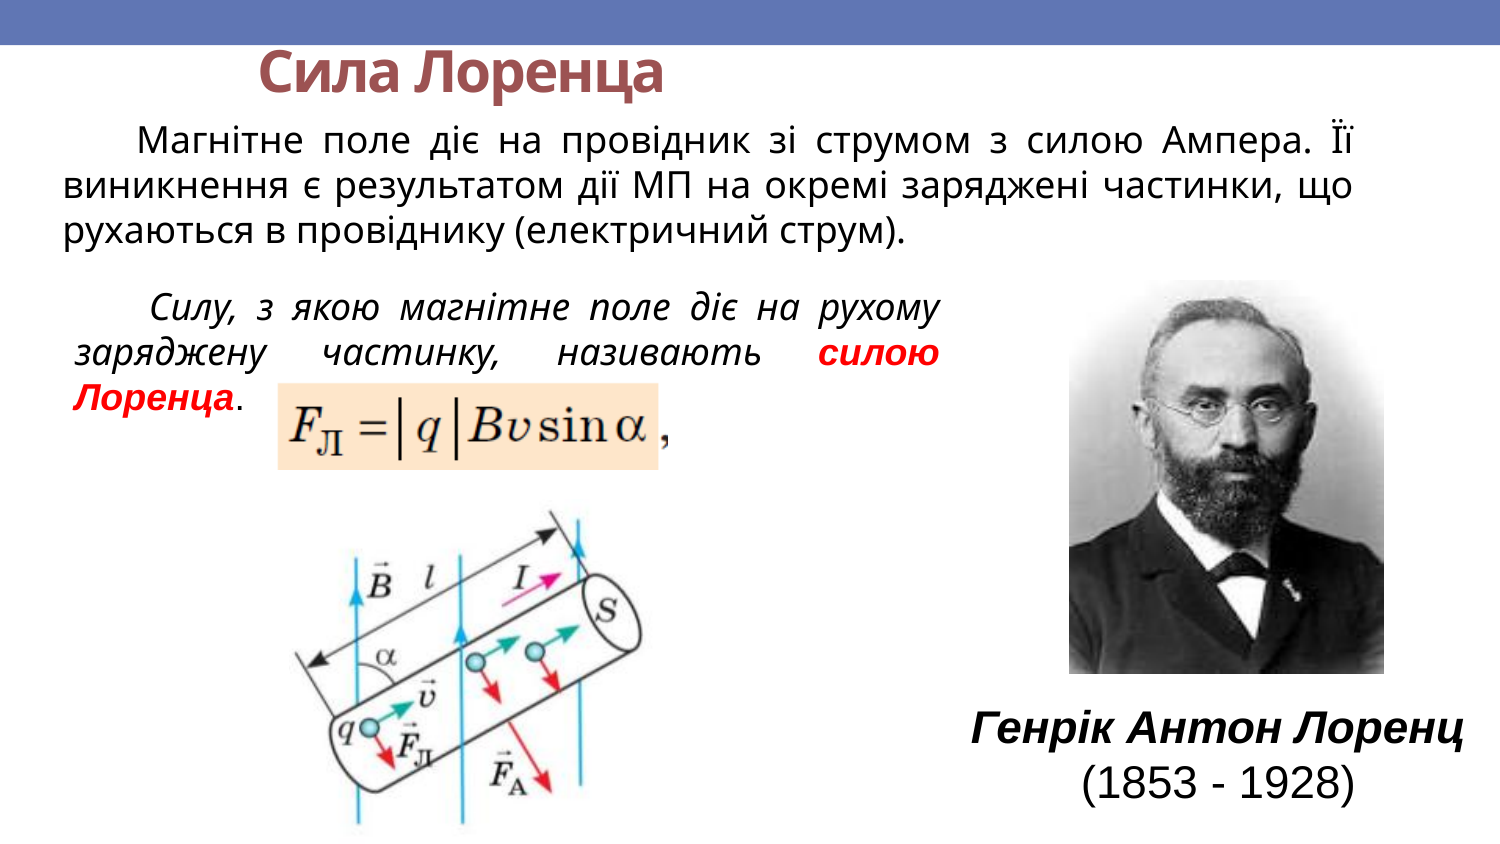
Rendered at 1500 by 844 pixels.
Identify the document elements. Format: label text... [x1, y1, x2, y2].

text_box Генрік Антон Лоренц (1853 - 1928) [950, 690, 1487, 816]
picture [275, 373, 669, 470]
text_box Магнітне поле діє на провідник зі струмом з силою Ампера. Її виникнення є результатом дії МП на окремі заряджені частинки, що рухаються в провіднику (електричний струм). [47, 109, 1370, 259]
picture [289, 498, 669, 844]
picture [1069, 280, 1384, 674]
text_box Силу, з якою магнітне поле діє на рухому заряджену частинку, називають силою Лоренца. [60, 275, 955, 426]
title Сила Лоренца [242, 23, 1454, 115]
